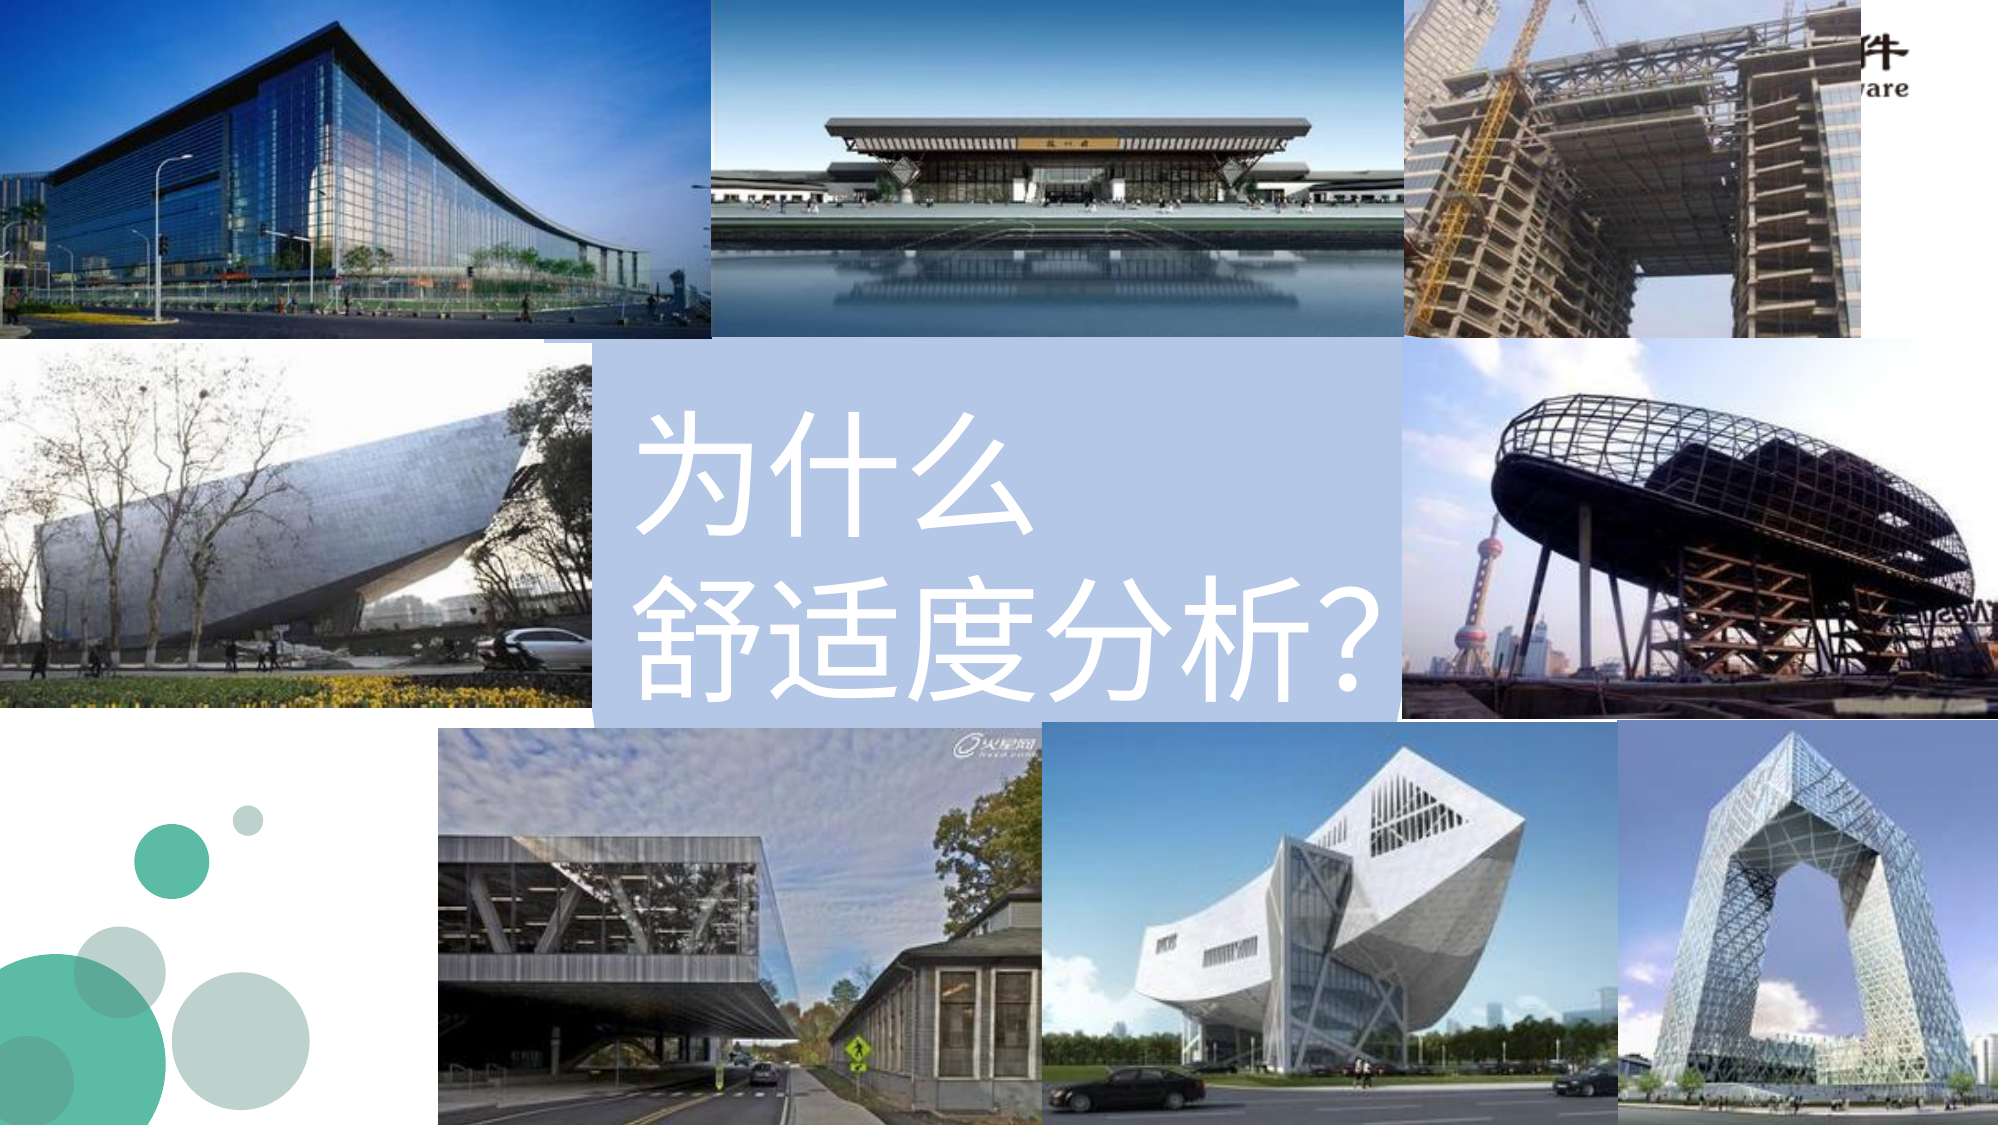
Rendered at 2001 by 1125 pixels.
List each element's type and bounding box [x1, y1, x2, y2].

picture [0, 0, 1998, 719]
picture [438, 720, 1998, 1125]
picture [0, 343, 592, 708]
text_box [0, 805, 310, 1125]
text_box [526, 210, 1469, 728]
